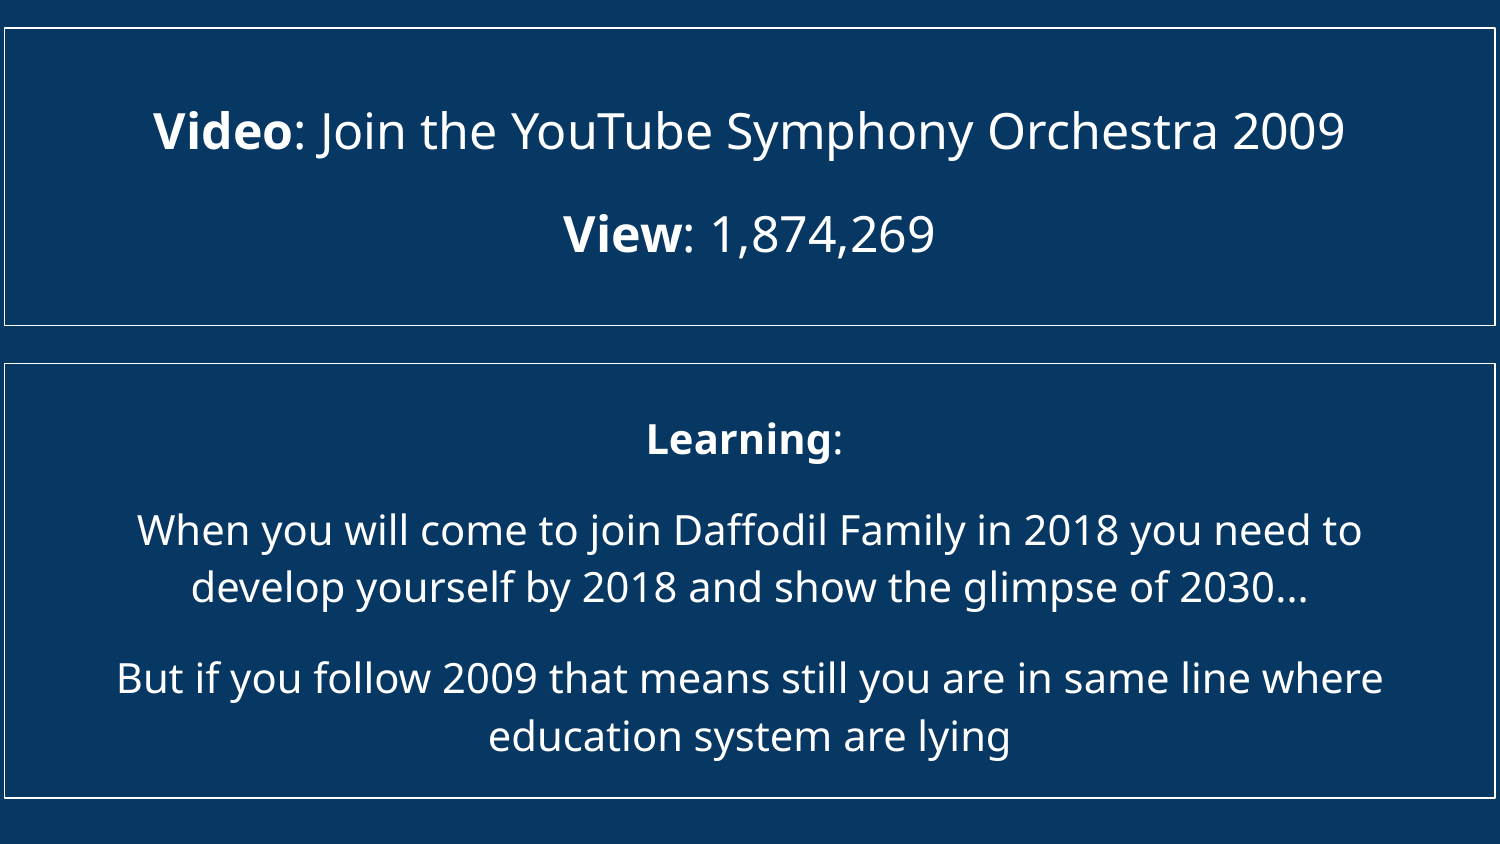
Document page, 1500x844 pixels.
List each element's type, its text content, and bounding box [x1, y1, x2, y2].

text_box [4, 363, 1496, 799]
text_box [4, 27, 1496, 326]
list Learning: When you will come to join Daffodil Family in 2018 you need to develop yourself by 2018 and show the glimpse of 2030... But if you follow 2009 that means still you are in same line where education system are lying [39, 378, 1461, 787]
list Video: Join the YouTube Symphony Orchestra 2009 View: 1,874,269 [35, 33, 1465, 320]
